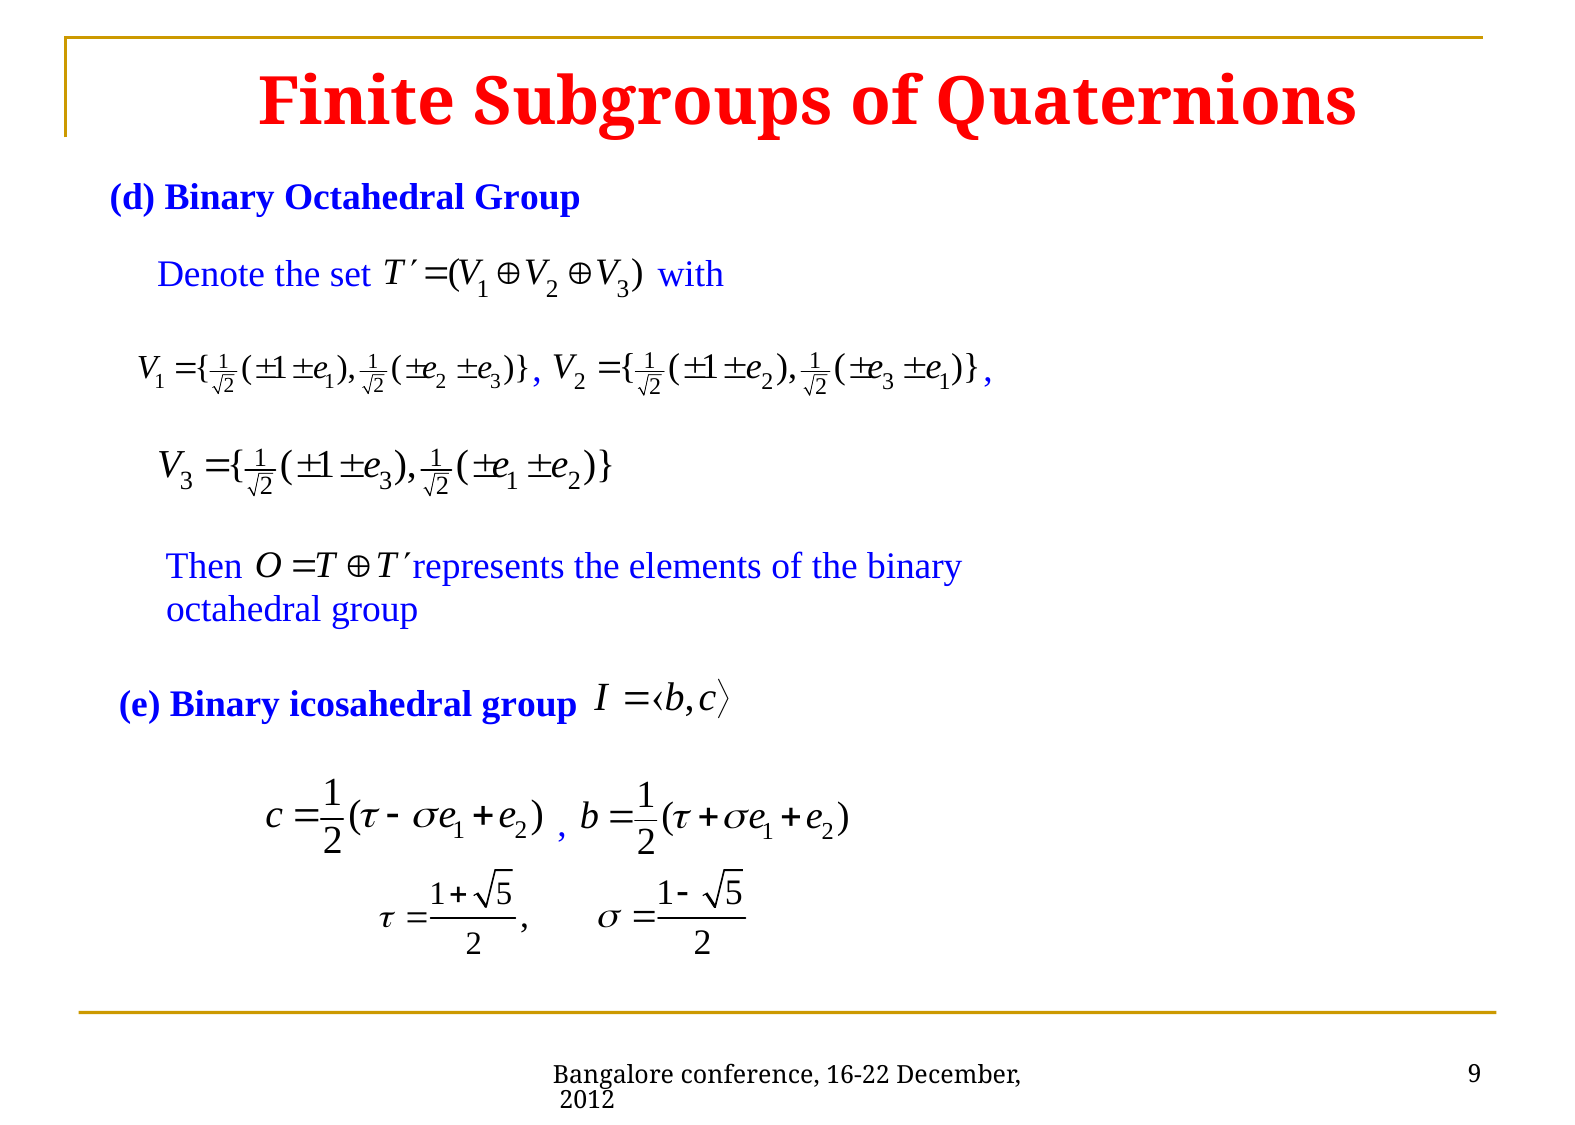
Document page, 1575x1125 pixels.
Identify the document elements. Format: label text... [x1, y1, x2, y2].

title Finite Subgroups of Quaternions [99, 50, 1518, 162]
picture [99, 174, 1030, 1006]
footer Bangalore conference, 16-22 December, 2012 [537, 1025, 1037, 1100]
slide_number 9 [1128, 1024, 1497, 1100]
